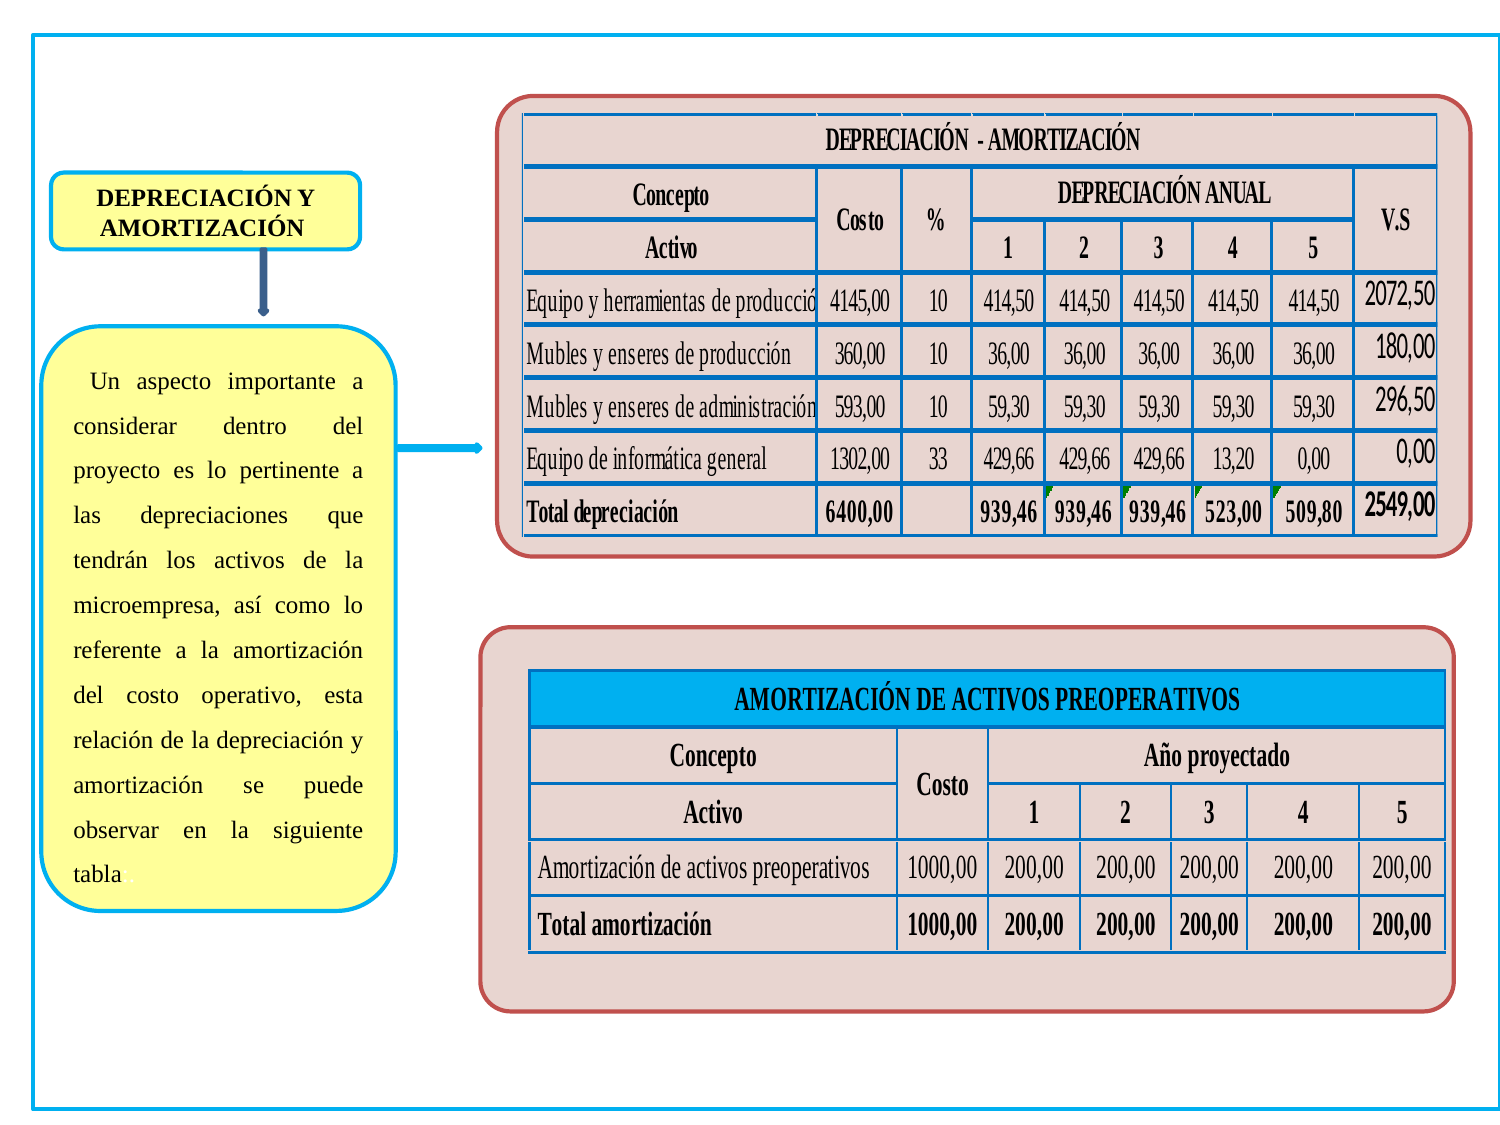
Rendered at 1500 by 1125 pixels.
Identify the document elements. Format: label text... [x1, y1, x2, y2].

text_box DEPRECIACIÓN Y AMORTIZACIÓN [48, 170, 363, 252]
picture [521, 113, 1440, 540]
picture [521, 668, 1455, 1040]
text_box [494, 93, 1473, 559]
text_box [478, 625, 1456, 1014]
text_box [398, 442, 483, 454]
subtitle [31, 33, 1500, 1111]
text_box [257, 247, 270, 317]
text_box Un aspecto importante a considerar dentro del proyecto es lo pertinente a las depreciaciones que tendrán los activos de la microempresa, así como lo referente a la amortización del costo operativo, esta relación de la depreciación y amortización se puede observar en la siguiente tabla:. [39, 324, 398, 914]
